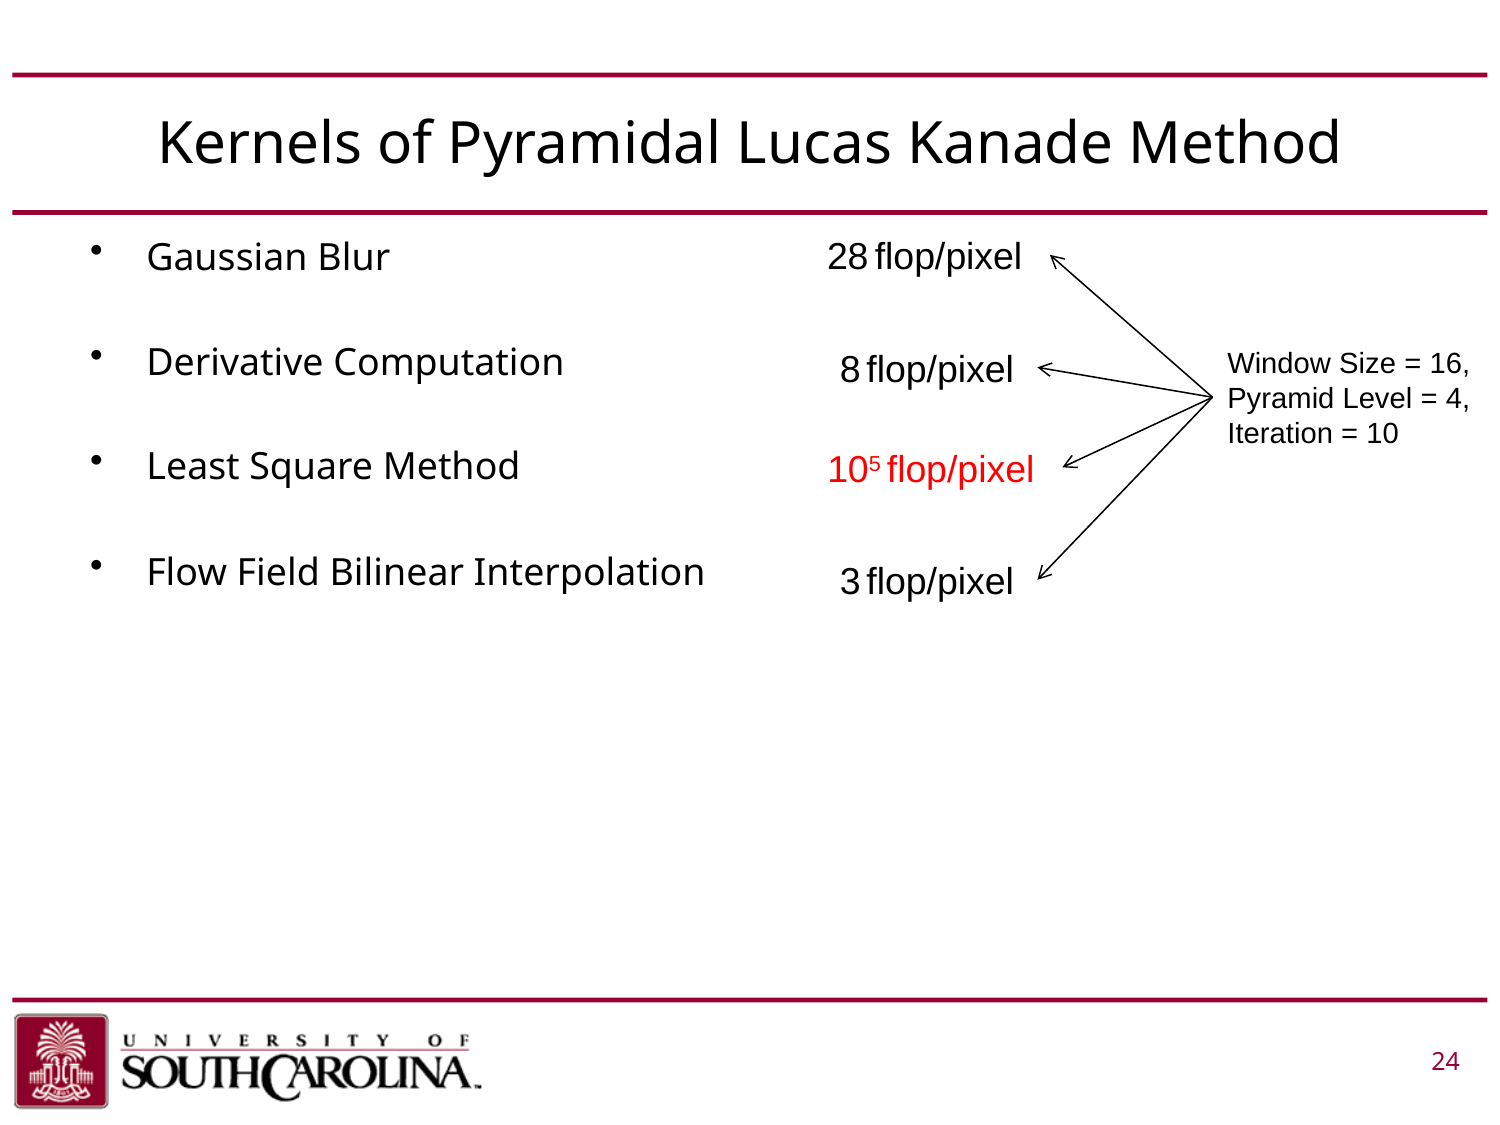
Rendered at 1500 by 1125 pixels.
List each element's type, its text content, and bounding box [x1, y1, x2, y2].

list Gaussian Blur Derivative Computation Least Square Method Flow Field Bilinear Interpolation [74, 224, 901, 988]
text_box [1037, 367, 1213, 397]
text_box 28 flop/pixel [812, 224, 1050, 285]
slide_number 24 [424, 1037, 1476, 1088]
text_box 8 flop/pixel [824, 337, 1038, 398]
text_box Window Size = 16, Pyramid Level = 4, Iteration = 10 [1216, 337, 1500, 458]
title Kernels of Pyramidal Lucas Kanade Method [74, 74, 1426, 206]
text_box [1037, 397, 1213, 581]
text_box 105 flop/pixel [812, 437, 1032, 498]
picture [12, 1012, 488, 1112]
text_box 3 flop/pixel [824, 549, 1038, 610]
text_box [1049, 254, 1213, 367]
